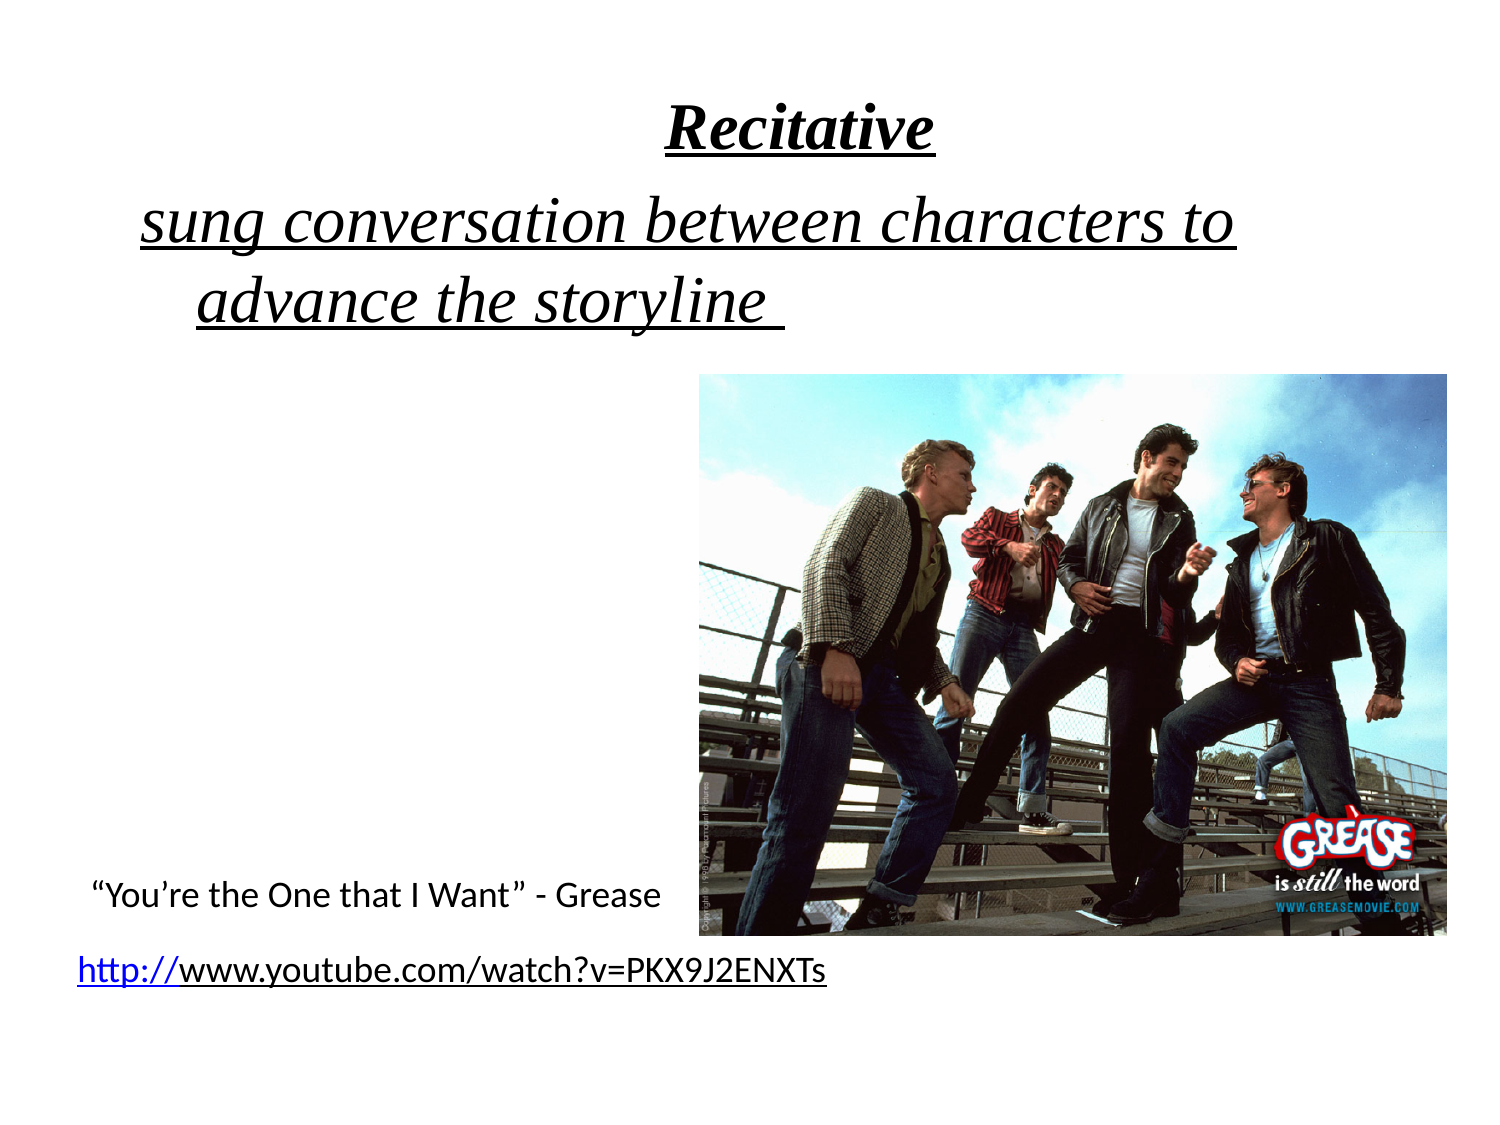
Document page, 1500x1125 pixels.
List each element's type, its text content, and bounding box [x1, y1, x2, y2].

list Recitative sung conversation between characters to advance the storyline [125, 75, 1475, 818]
text_box http://www.youtube.com/watch?v=PKX9J2ENXTs [62, 937, 1388, 998]
text_box “You’re the One that I Want” - Grease [74, 862, 694, 923]
picture [699, 374, 1448, 936]
